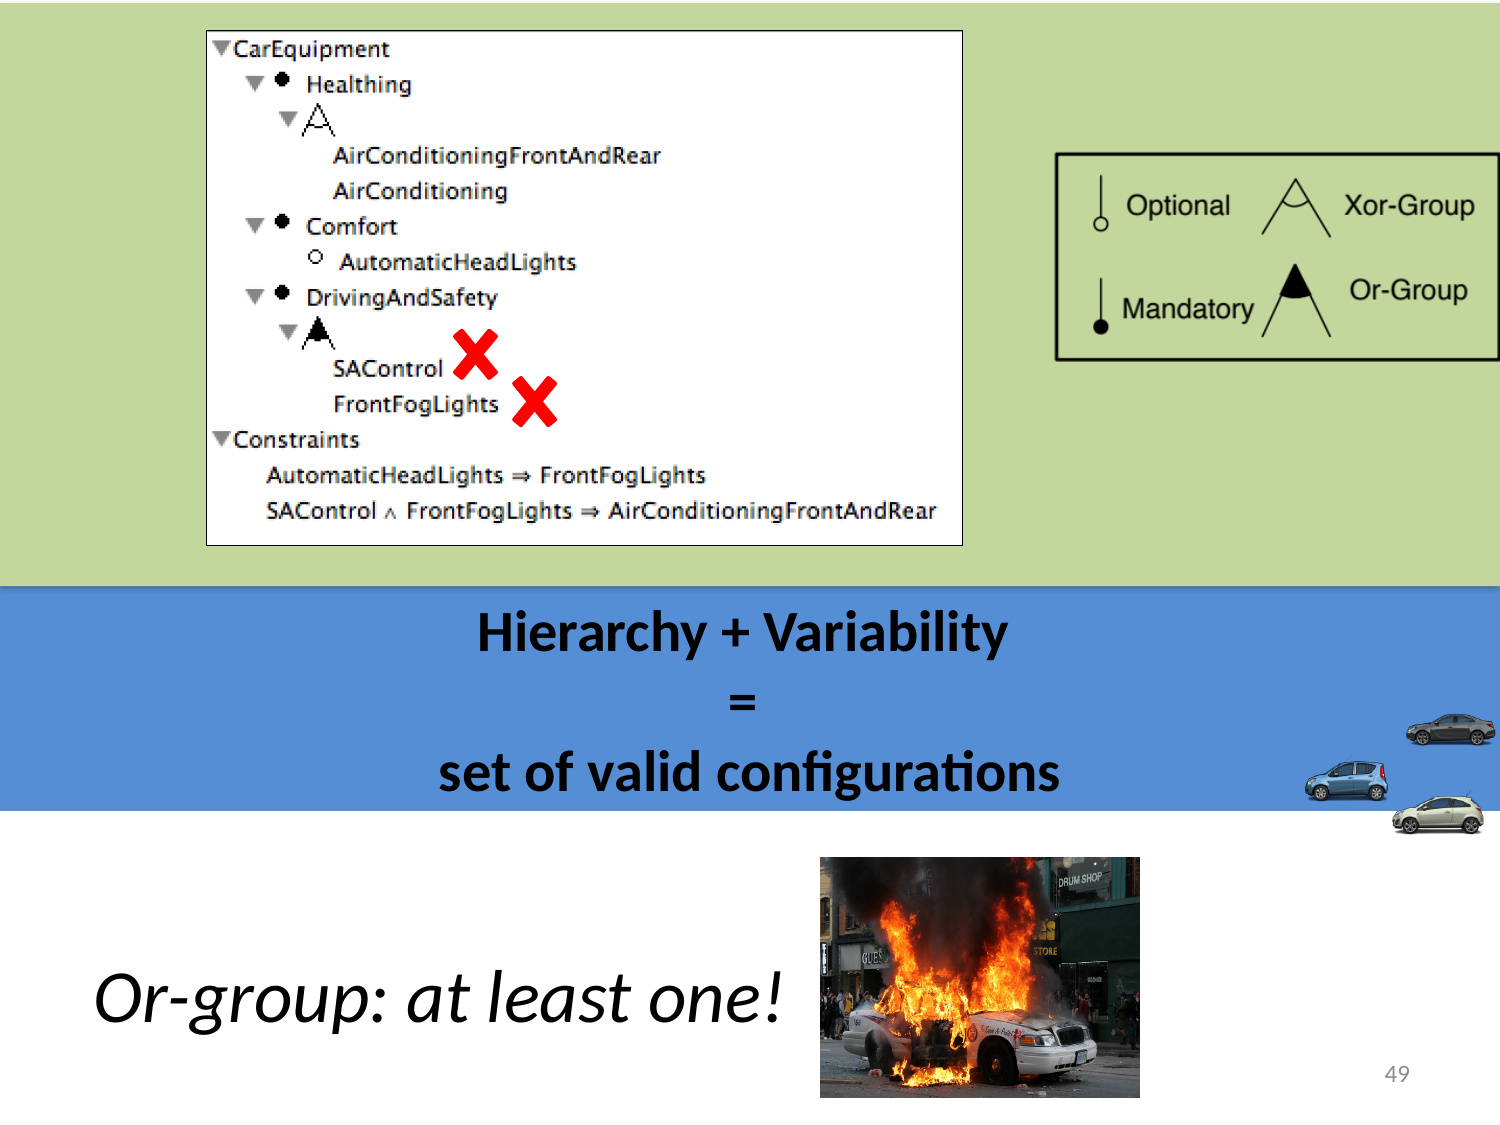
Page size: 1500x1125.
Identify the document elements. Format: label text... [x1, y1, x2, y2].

picture [1051, 148, 1500, 362]
text_box Or-group: at least one! [79, 940, 802, 1046]
picture [1289, 751, 1494, 840]
slide_number 49 [1144, 1042, 1425, 1103]
picture [1399, 703, 1500, 750]
picture [820, 857, 1141, 1098]
text_box Hierarchy + Variability = set of valid configurations [0, 594, 1500, 811]
picture [206, 30, 964, 546]
text_box [0, 2, 1500, 587]
